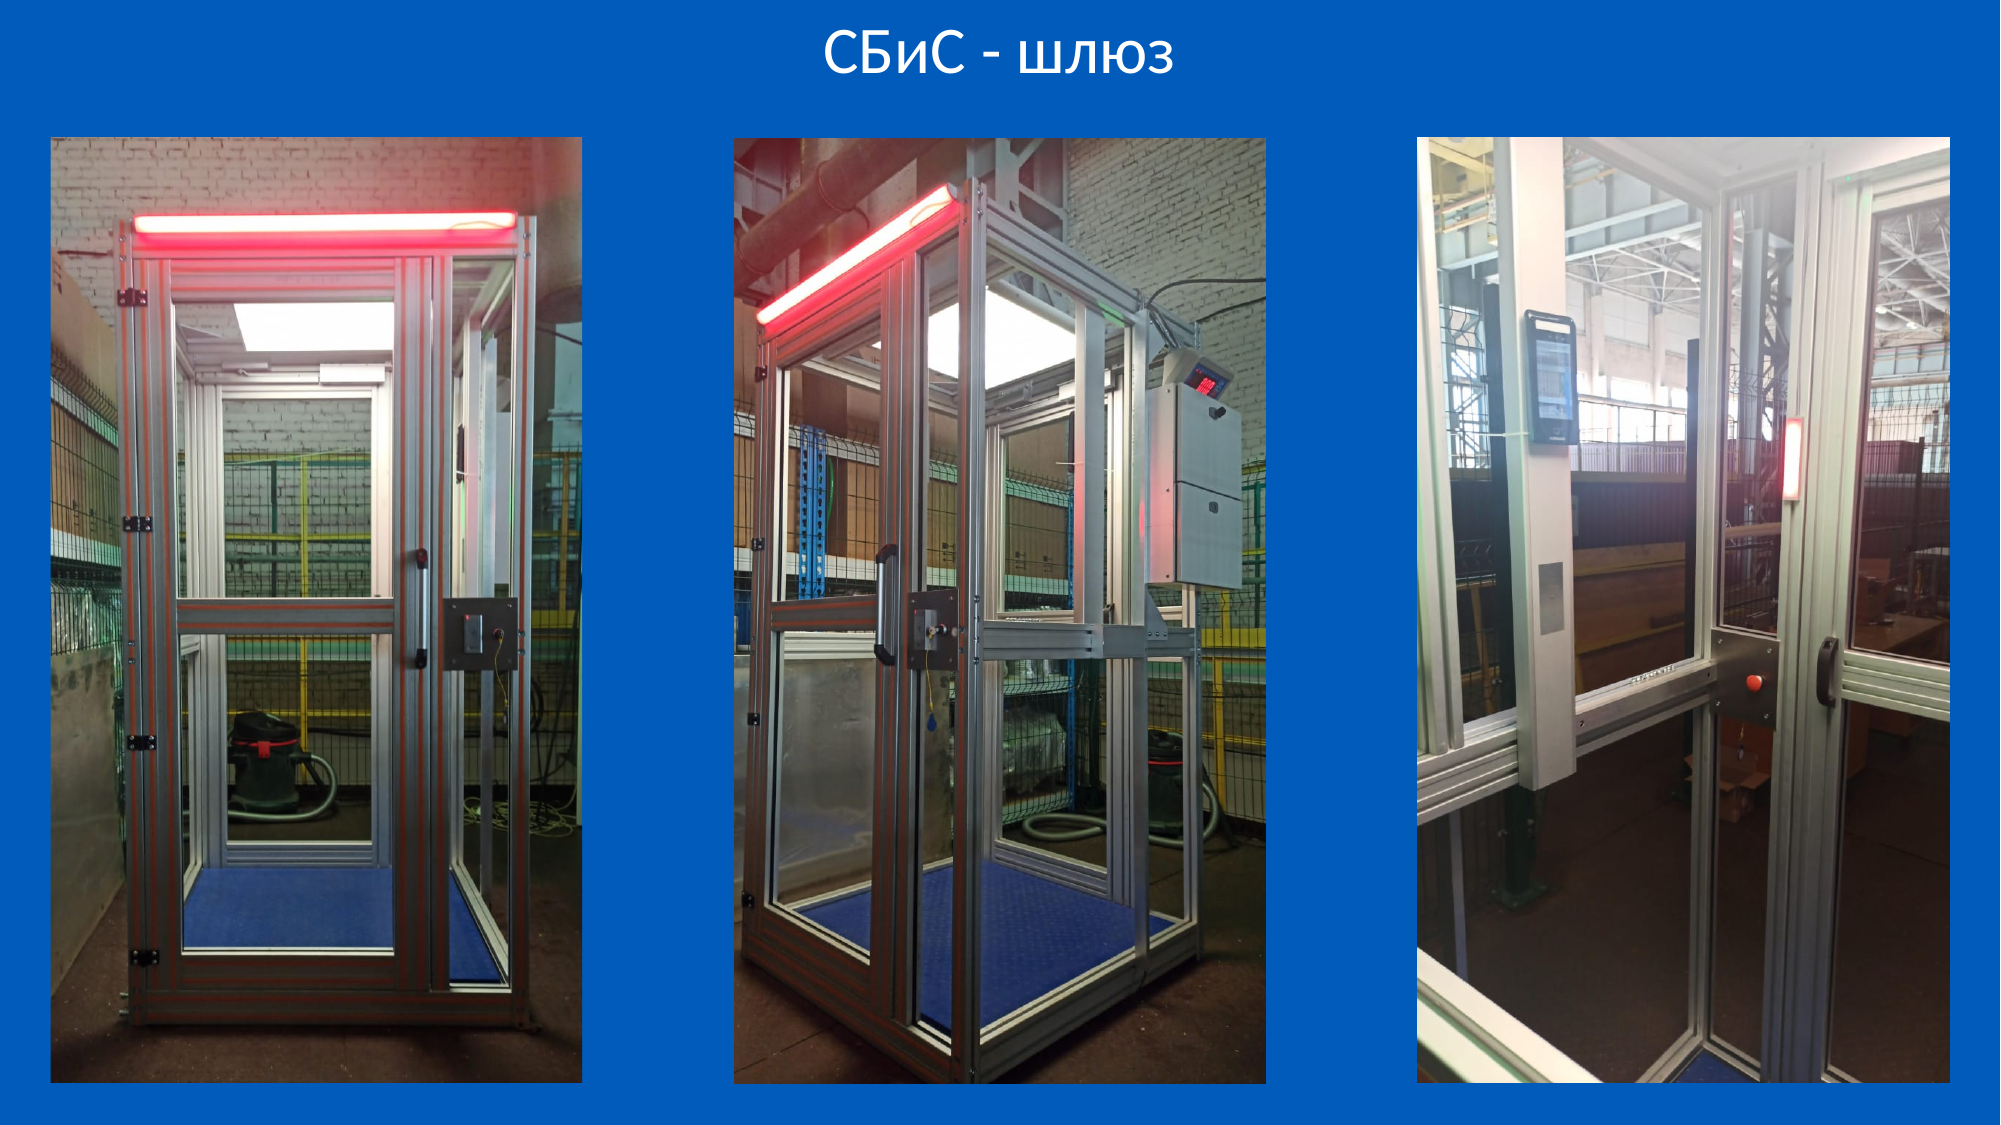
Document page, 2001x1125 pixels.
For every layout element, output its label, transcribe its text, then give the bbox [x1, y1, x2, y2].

picture [1417, 137, 1950, 1083]
picture [50, 137, 583, 1083]
picture [734, 138, 1266, 1084]
text_box СБиС - шлюз [0, 0, 2000, 95]
